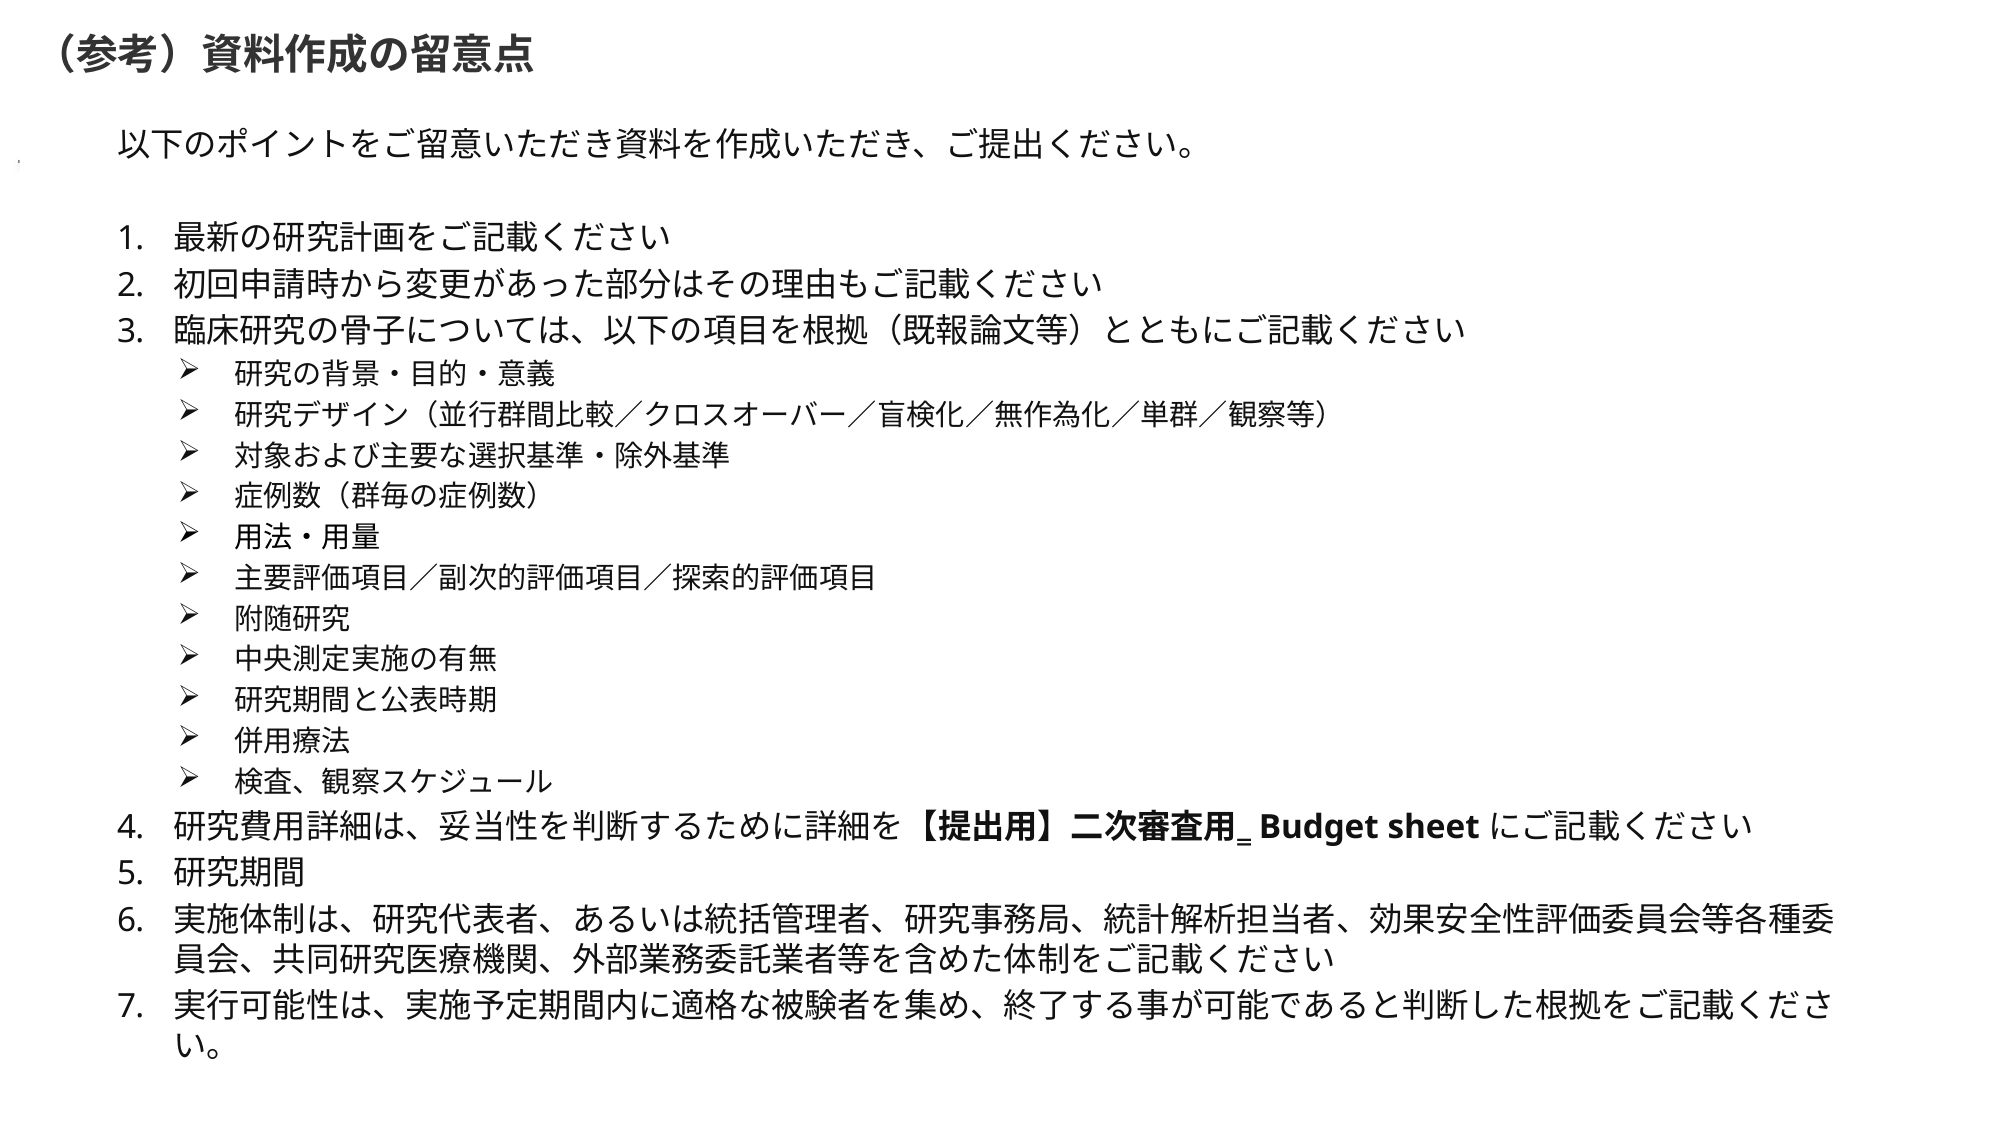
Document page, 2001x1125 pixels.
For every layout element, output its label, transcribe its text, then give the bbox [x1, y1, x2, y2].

text_box 以下のポイントをご留意いただき資料を作成いただき、ご提出ください。 最新の研究計画をご記載ください 初回申請時から変更があった部分はその理由もご記載ください 臨床研究の骨子については、以下の項目を根拠（既報論文等）とともにご記載ください 研究の背景・目的・意義 研究デザイン（並行群間比較／クロスオーバー／盲検化／無作為化／単群／観察等） 対象および主要な選択基準・除外基準 症例数（群毎の症例数） 用法・用量 主要評価項目／副次的評価項目／探索的評価項目 附随研究 中央測定実施の有無 研究期間と公表時期 併用療法 検査、観察スケジュール 研究費用詳細は、妥当性を判断するために詳細を【提出用】二次審査用‗Budget sheetにご記載ください 研究期間 実施体制は、研究代表者、あるいは統括管理者、研究事務局、統計解析担当者、効果安全性評価委員会等各種委員会、共同研究医療機関、外部業務委託業者等を含めた体制をご記載ください 実行可能性は、実施予定期間内に適格な被験者を集め、終了する事が可能であると判断した根拠をご記載ください。 [102, 115, 1875, 1105]
title （参考）資料作成の留意点 [19, 20, 1981, 1106]
